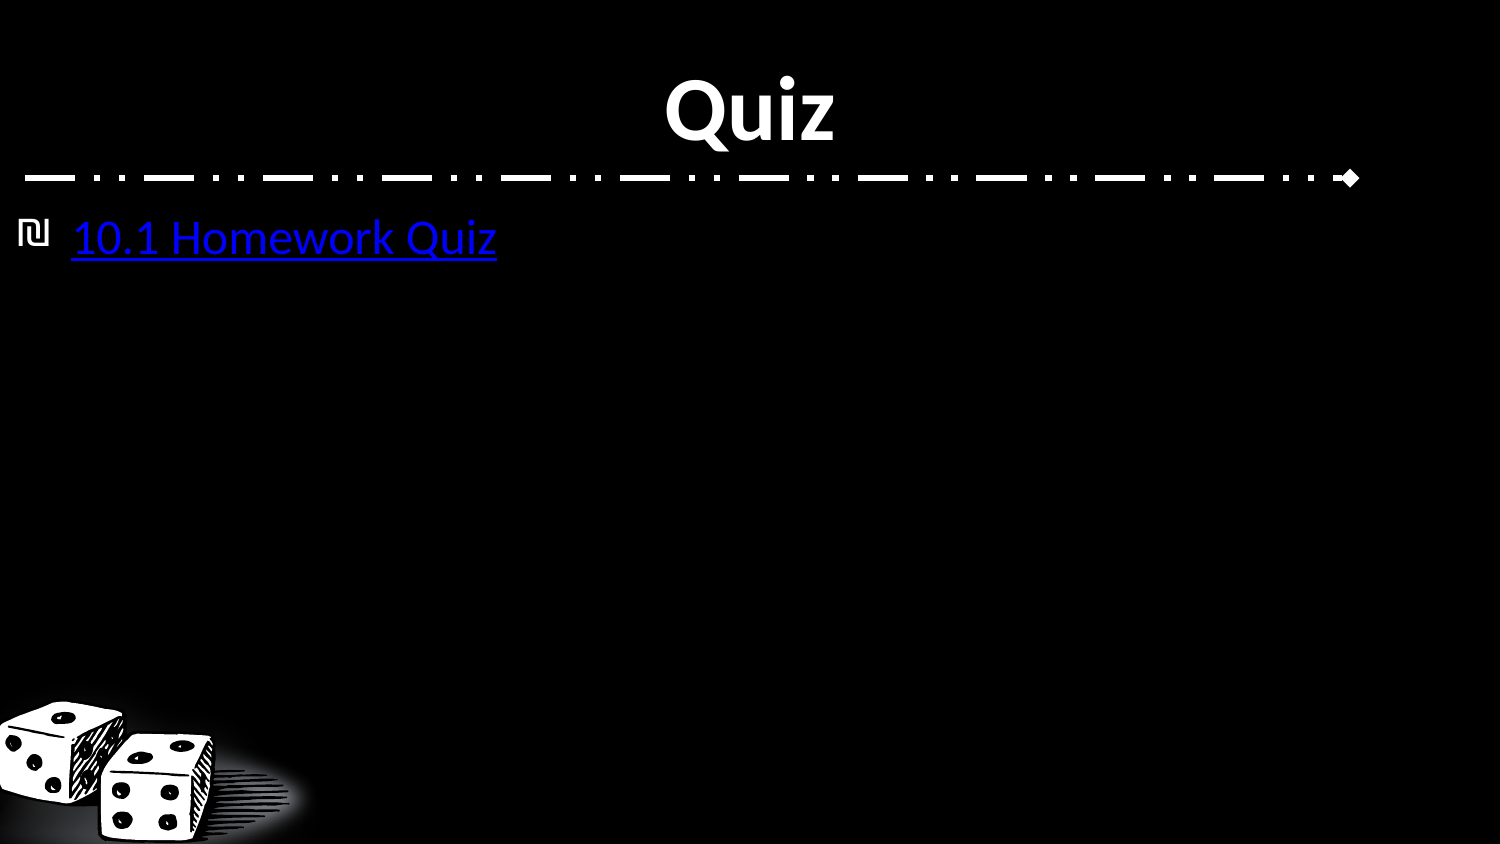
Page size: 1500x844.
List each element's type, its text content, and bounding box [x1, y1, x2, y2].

list 10.1 Homework Quiz [0, 196, 1500, 754]
title Quiz [0, 33, 1500, 175]
